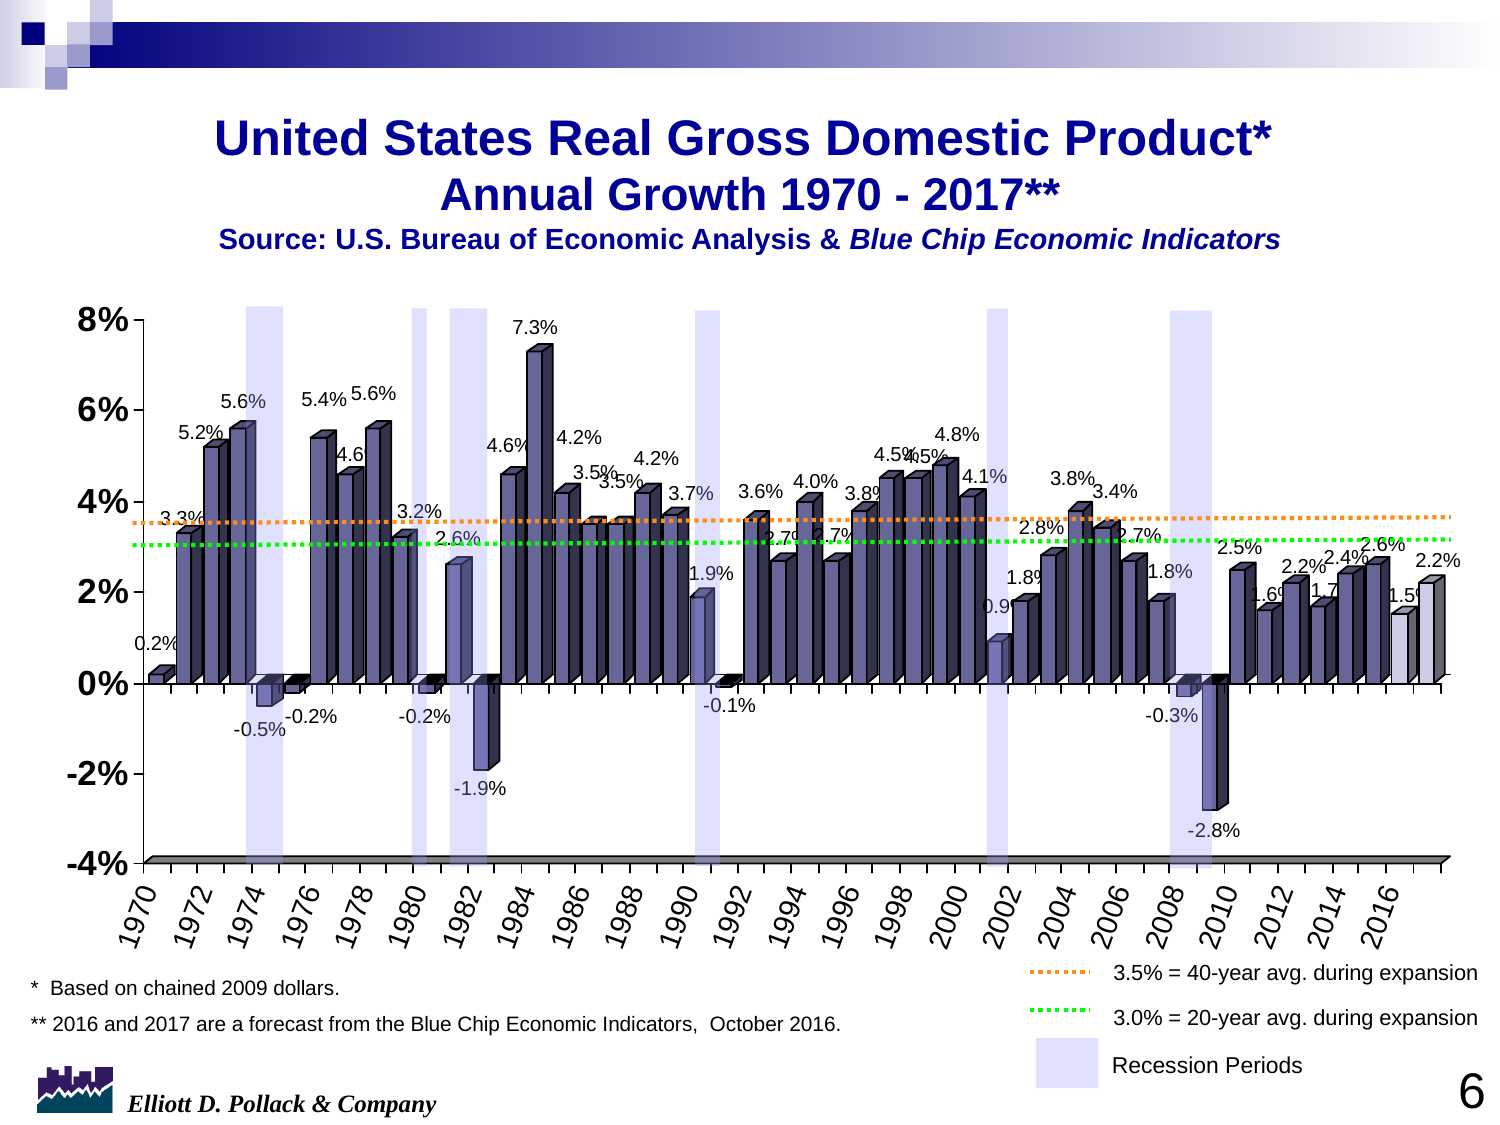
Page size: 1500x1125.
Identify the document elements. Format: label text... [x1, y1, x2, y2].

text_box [0, 259, 1500, 995]
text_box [132, 516, 1452, 524]
text_box 6 [1431, 1051, 1500, 1125]
text_box * Based on chained 2009 dollars. ** 2016 and 2017 are a forecast from the Blue Chip Economic Indicators, October 2016. [24, 1006, 1098, 1036]
title United States Real Gross Domestic Product* Annual Growth 1970 - 2017** Source: U.S. Bureau of Economic Analysis & Blue Chip Economic Indicators [0, 75, 1500, 258]
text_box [132, 539, 1452, 546]
text_box 3.0% = 20-year avg. during expansion [1098, 1006, 1500, 1037]
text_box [1035, 1037, 1320, 1089]
picture [37, 1066, 113, 1103]
